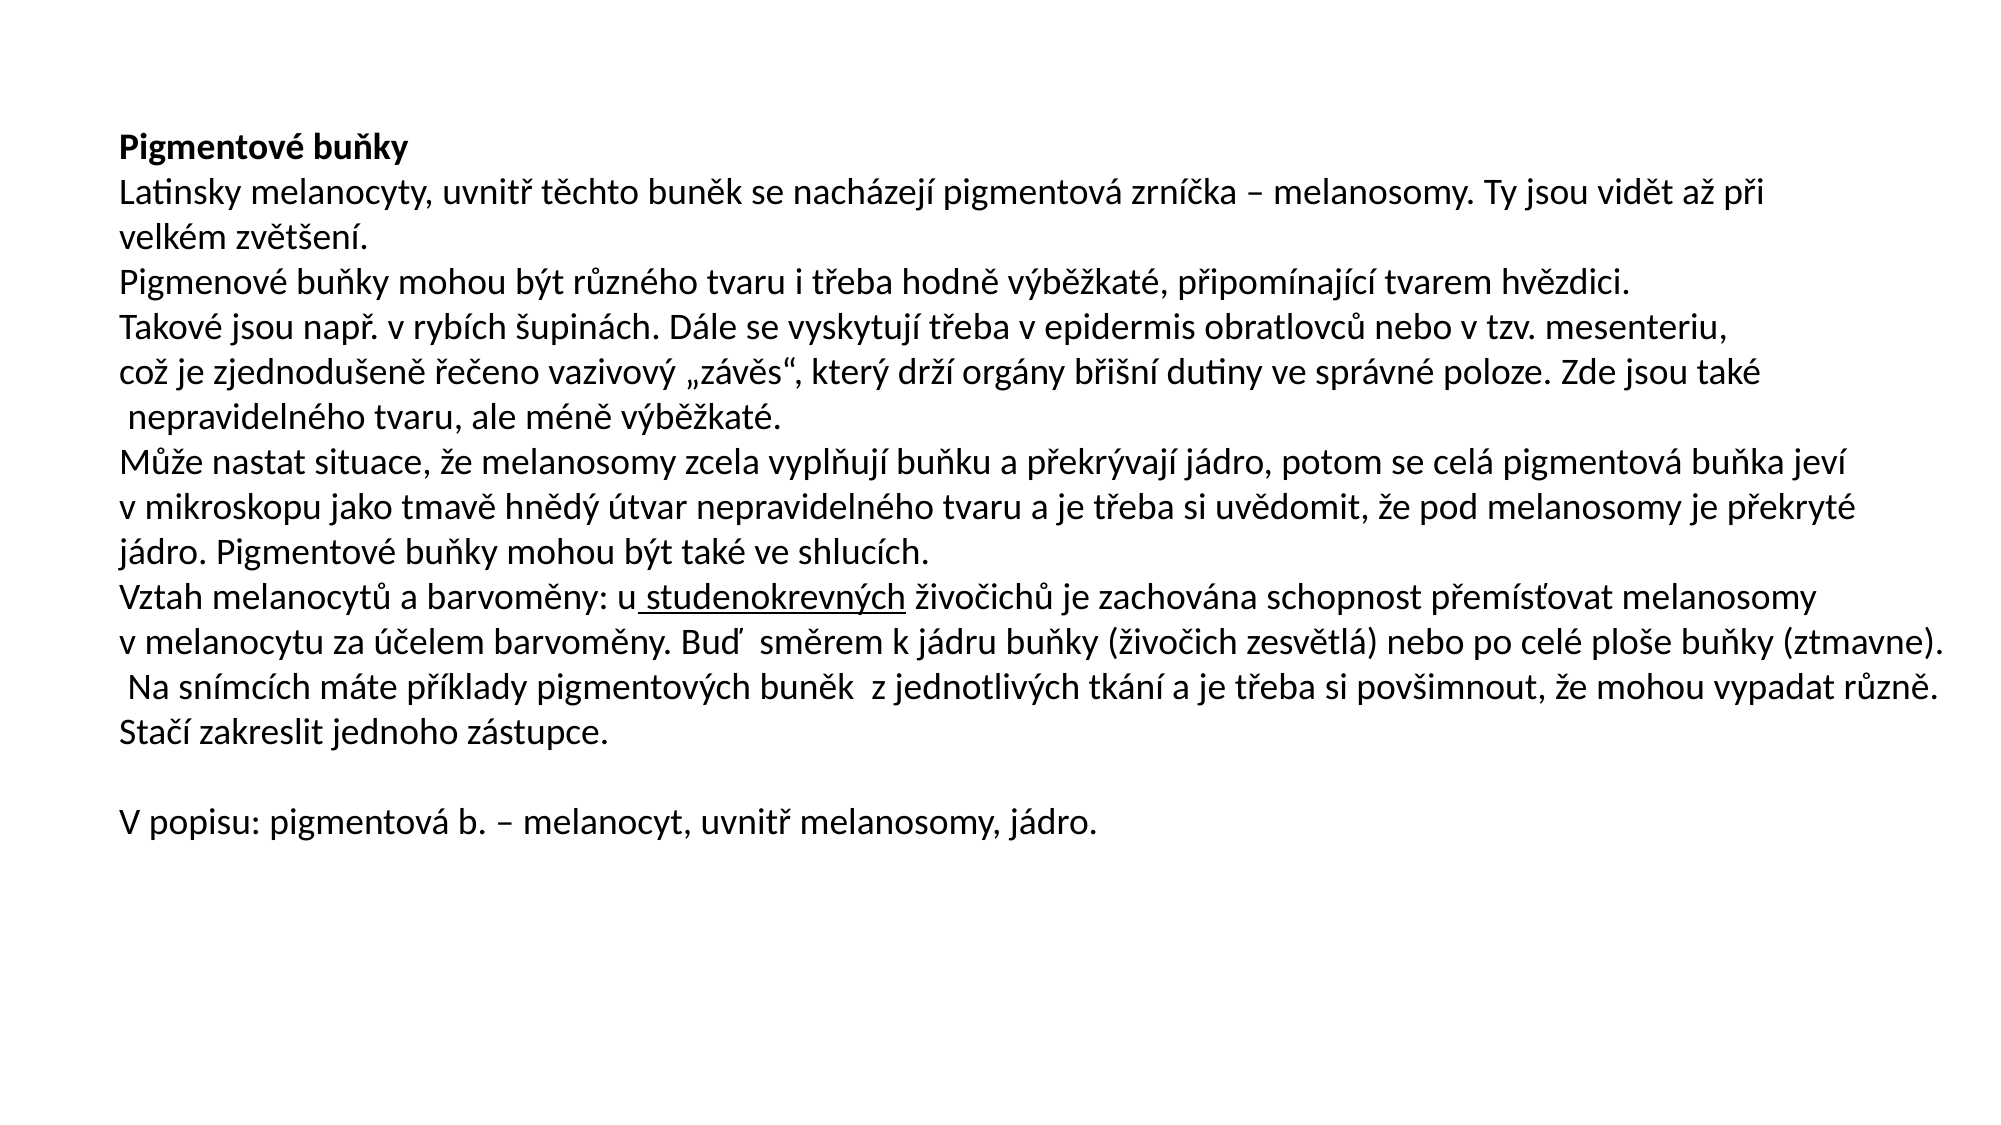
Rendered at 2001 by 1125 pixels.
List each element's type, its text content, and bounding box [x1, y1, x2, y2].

text_box Pigmentové buňky Latinsky melanocyty, uvnitř těchto buněk se nacházejí pigmentová zrníčka – melanosomy. Ty jsou vidět až při velkém zvětšení. Pigmenové buňky mohou být různého tvaru i třeba hodně výběžkaté, připomínající tvarem hvězdici. Takové jsou např. v rybích šupinách. Dále se vyskytují třeba v epidermis obratlovců nebo v tzv. mesenteriu, což je zjednodušeně řečeno vazivový „závěs“, který drží orgány břišní dutiny ve správné poloze. Zde jsou také nepravidelného tvaru, ale méně výběžkaté. Může nastat situace, že melanosomy zcela vyplňují buňku a překrývají jádro, potom se celá pigmentová buňka jeví v mikroskopu jako tmavě hnědý útvar nepravidelného tvaru a je třeba si uvědomit, že pod melanosomy je překryté jádro. Pigmentové buňky mohou být také ve shlucích. Vztah melanocytů a barvoměny: u studenokrevných živočichů je zachována schopnost přemísťovat melanosomy v melanocytu za účelem barvoměny. Buď směrem k jádru buňky (živočich zesvětlá) nebo po celé ploše buňky (ztmavne). Na snímcích máte příklady pigmentových buněk z jednotlivých tkání a je třeba si povšimnout, že mohou vypadat různě. Stačí zakreslit jednoho zástupce. V popisu: pigmentová b. – melanocyt, uvnitř melanosomy, jádro. [104, 114, 1965, 850]
